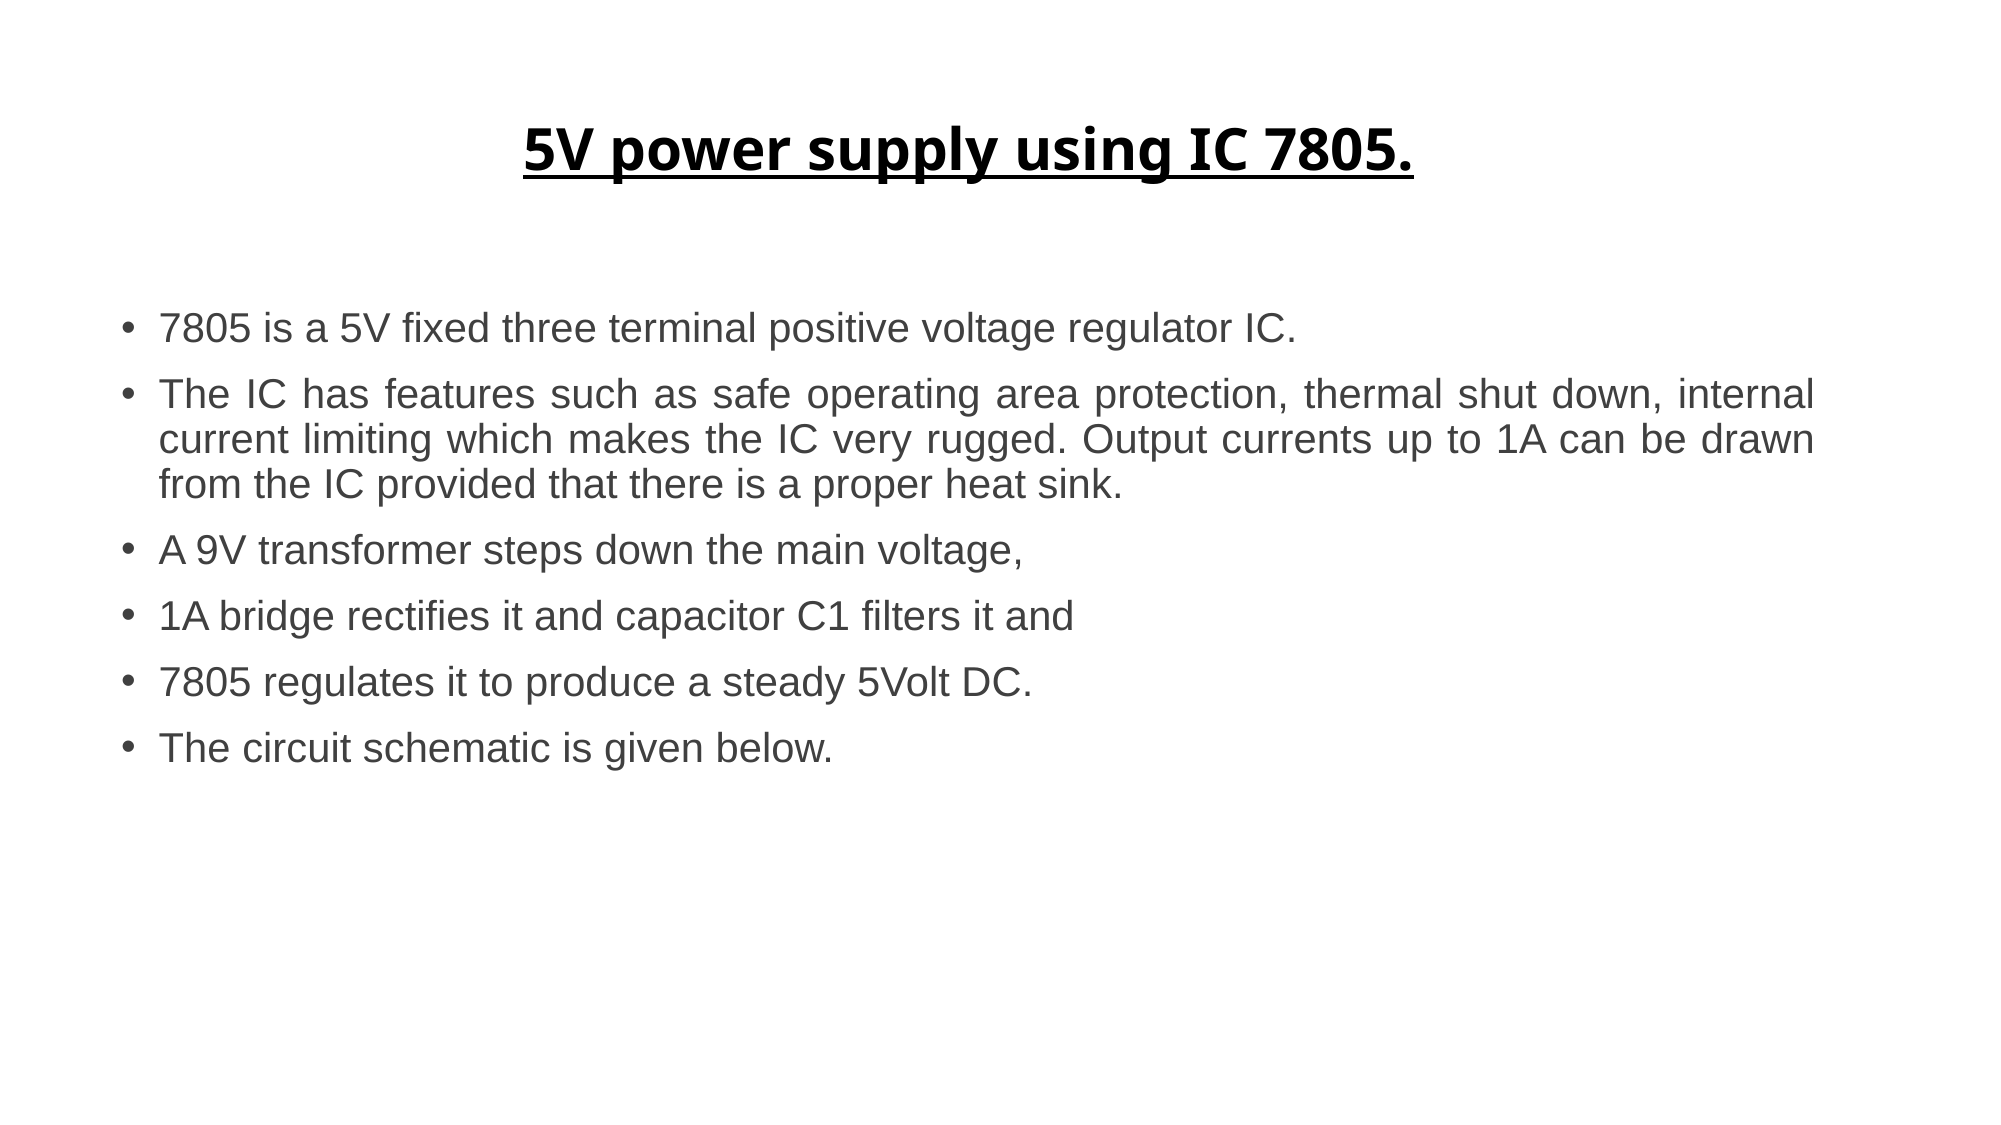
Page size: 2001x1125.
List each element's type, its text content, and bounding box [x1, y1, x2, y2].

list 7805 is a 5V fixed three terminal positive voltage regulator IC. The IC has features such as safe operating area protection, thermal shut down, internal current limiting which makes the IC very rugged. Output currents up to 1A can be drawn from the IC provided that there is a proper heat sink. A 9V transformer steps down the main voltage, 1A bridge rectifies it and capacitor C1 filters it and 7805 regulates it to produce a steady 5Volt DC. The circuit schematic is given below. [106, 299, 1832, 1014]
title 5V power supply using IC 7805. [106, 42, 1832, 260]
